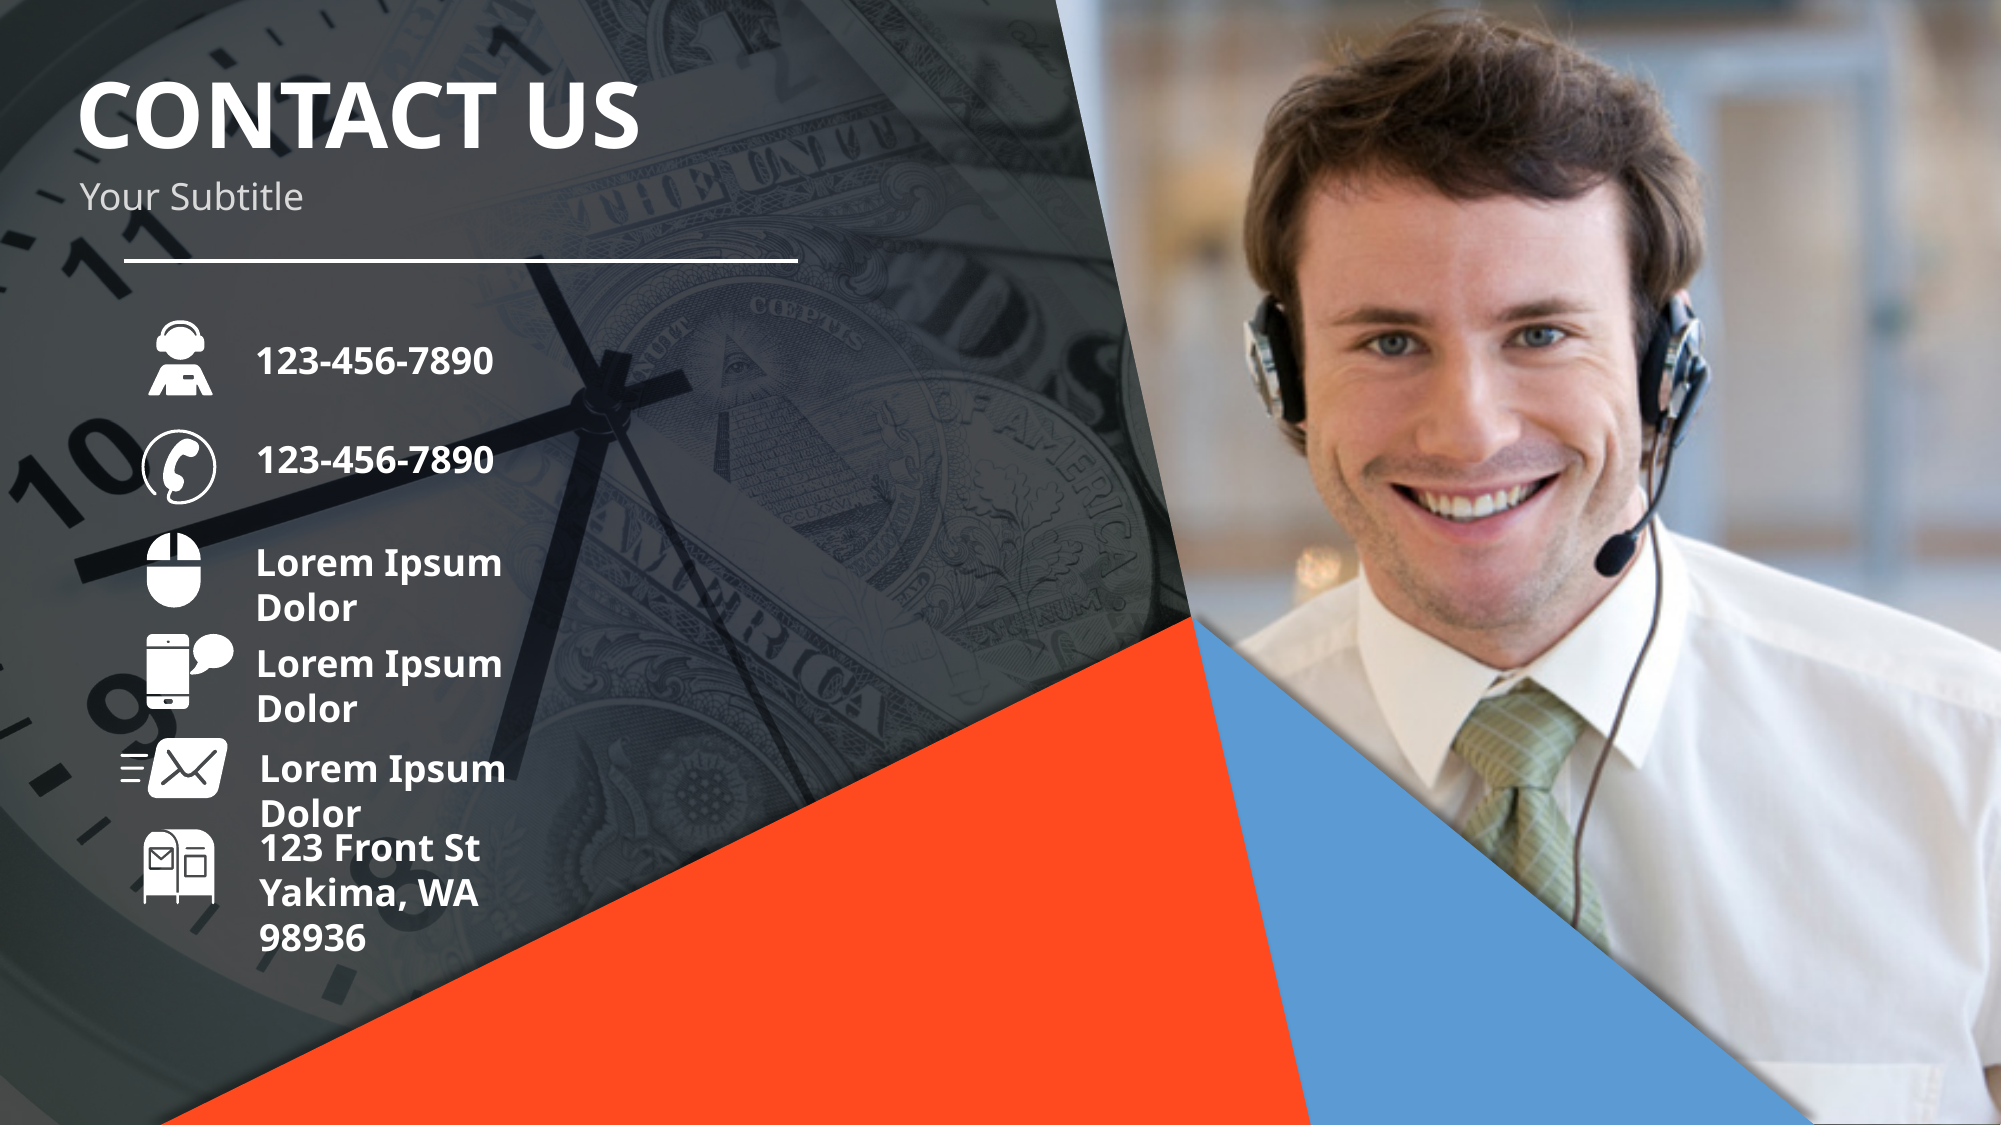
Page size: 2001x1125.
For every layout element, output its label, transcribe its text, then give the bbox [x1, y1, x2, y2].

text_box 123-456-7890 [240, 329, 541, 390]
text_box Lorem Ipsum Dolor [240, 531, 586, 632]
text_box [146, 633, 234, 709]
text_box [1195, 617, 1817, 1125]
text_box [158, 614, 1312, 1125]
text_box 123 Front St Yakima, WA 98936 [244, 816, 590, 967]
text_box [141, 429, 217, 505]
text_box [1054, 0, 2000, 1125]
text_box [143, 829, 215, 905]
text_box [148, 320, 213, 396]
text_box 123-456-7890 [241, 428, 541, 489]
text_box [146, 566, 201, 608]
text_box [120, 737, 228, 798]
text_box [60, 49, 1020, 227]
text_box [177, 532, 201, 561]
text_box [146, 532, 171, 561]
text_box Lorem Ipsum Dolor [244, 737, 590, 816]
text_box Lorem Ipsum Dolor [240, 632, 586, 738]
